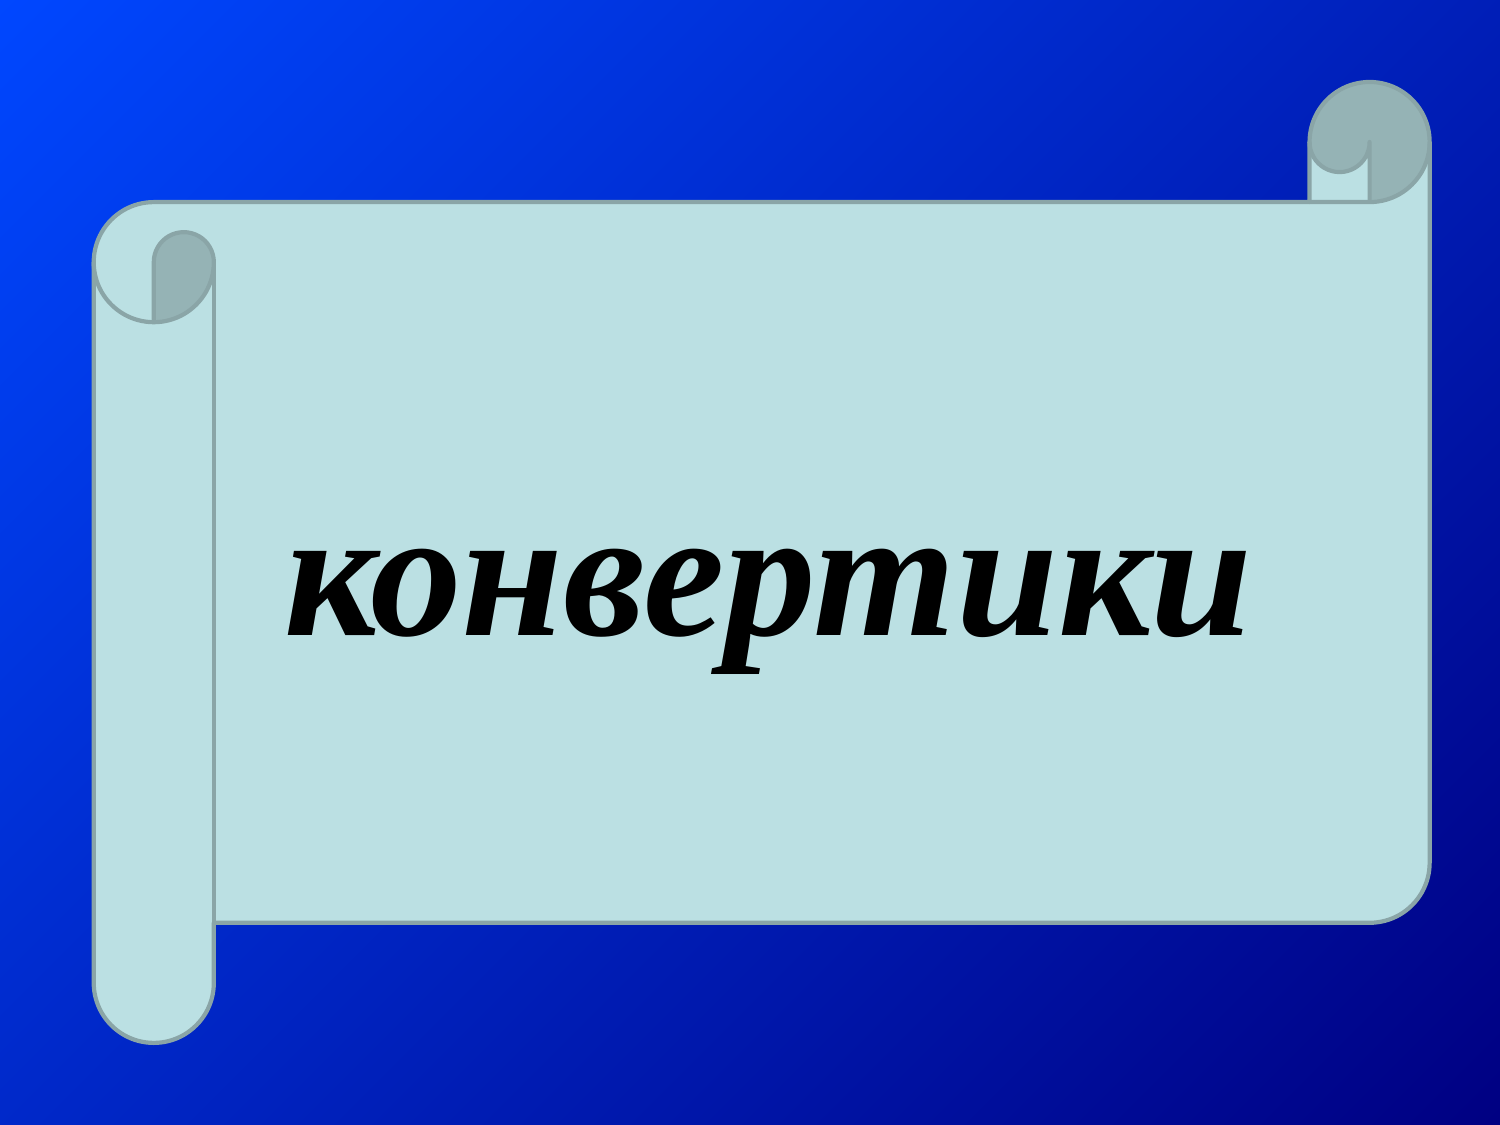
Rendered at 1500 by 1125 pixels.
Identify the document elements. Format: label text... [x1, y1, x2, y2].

title конвертики [93, 468, 1444, 657]
text_box [91, 79, 1432, 1046]
